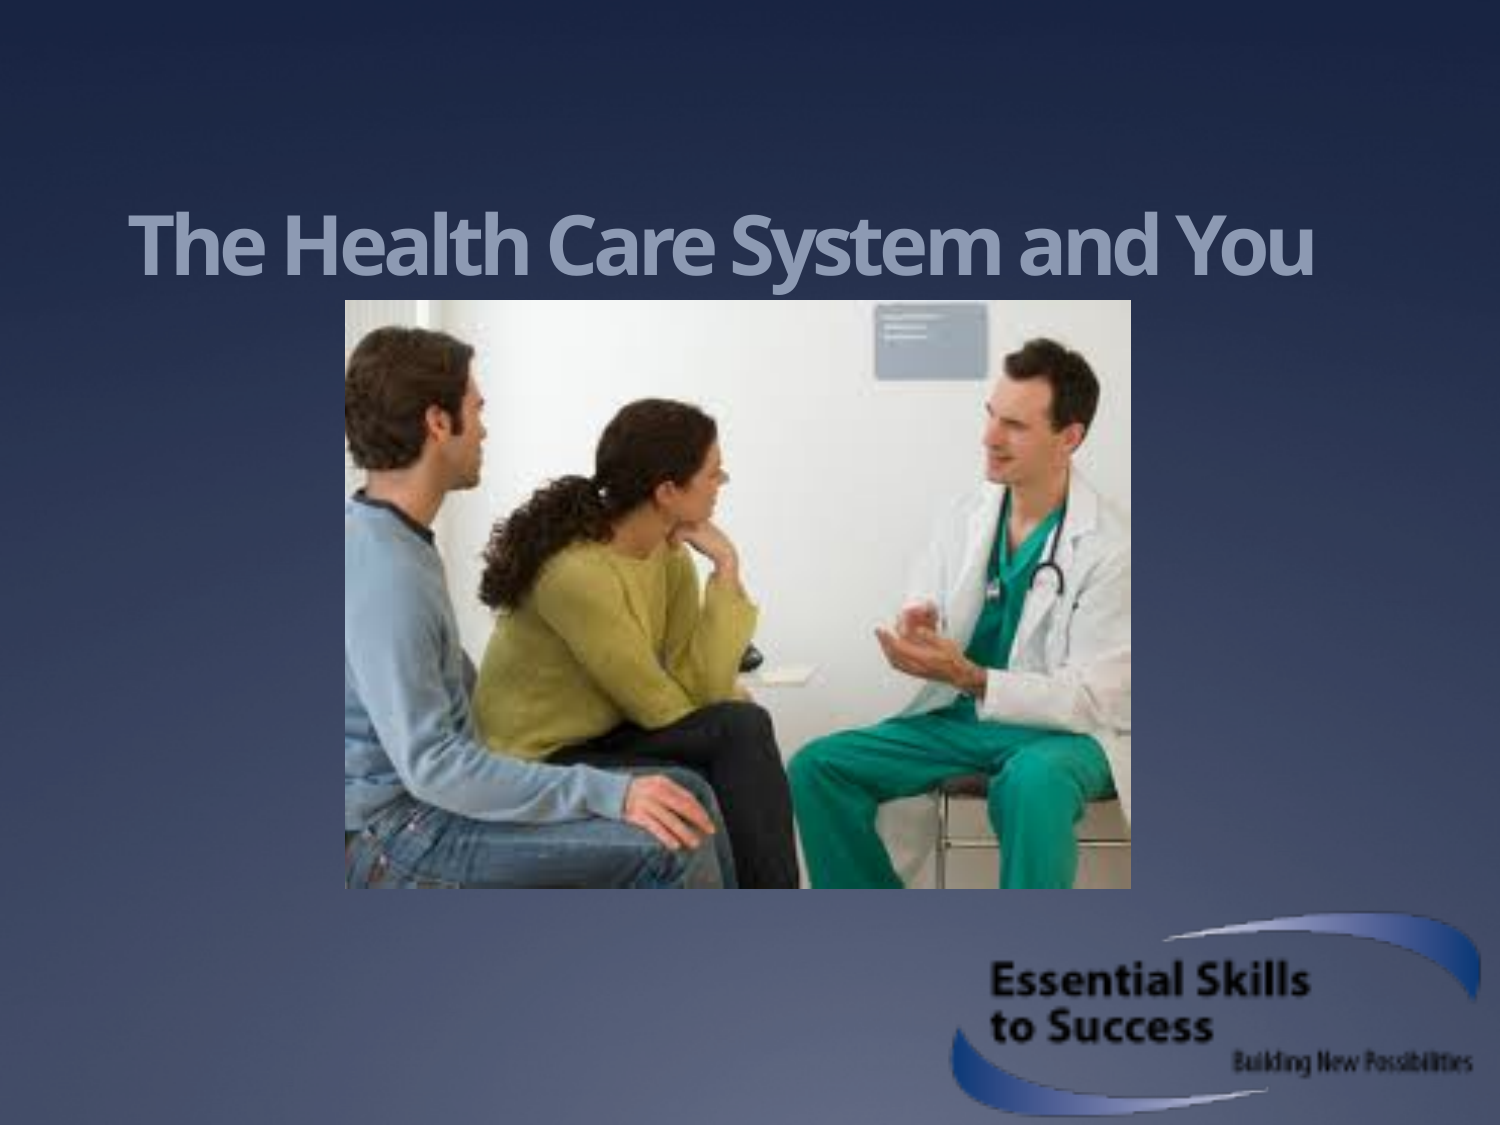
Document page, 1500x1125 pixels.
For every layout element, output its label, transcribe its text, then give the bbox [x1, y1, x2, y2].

picture [931, 905, 1500, 1125]
title The Health Care System and You [112, 59, 1388, 301]
picture [344, 299, 1132, 890]
